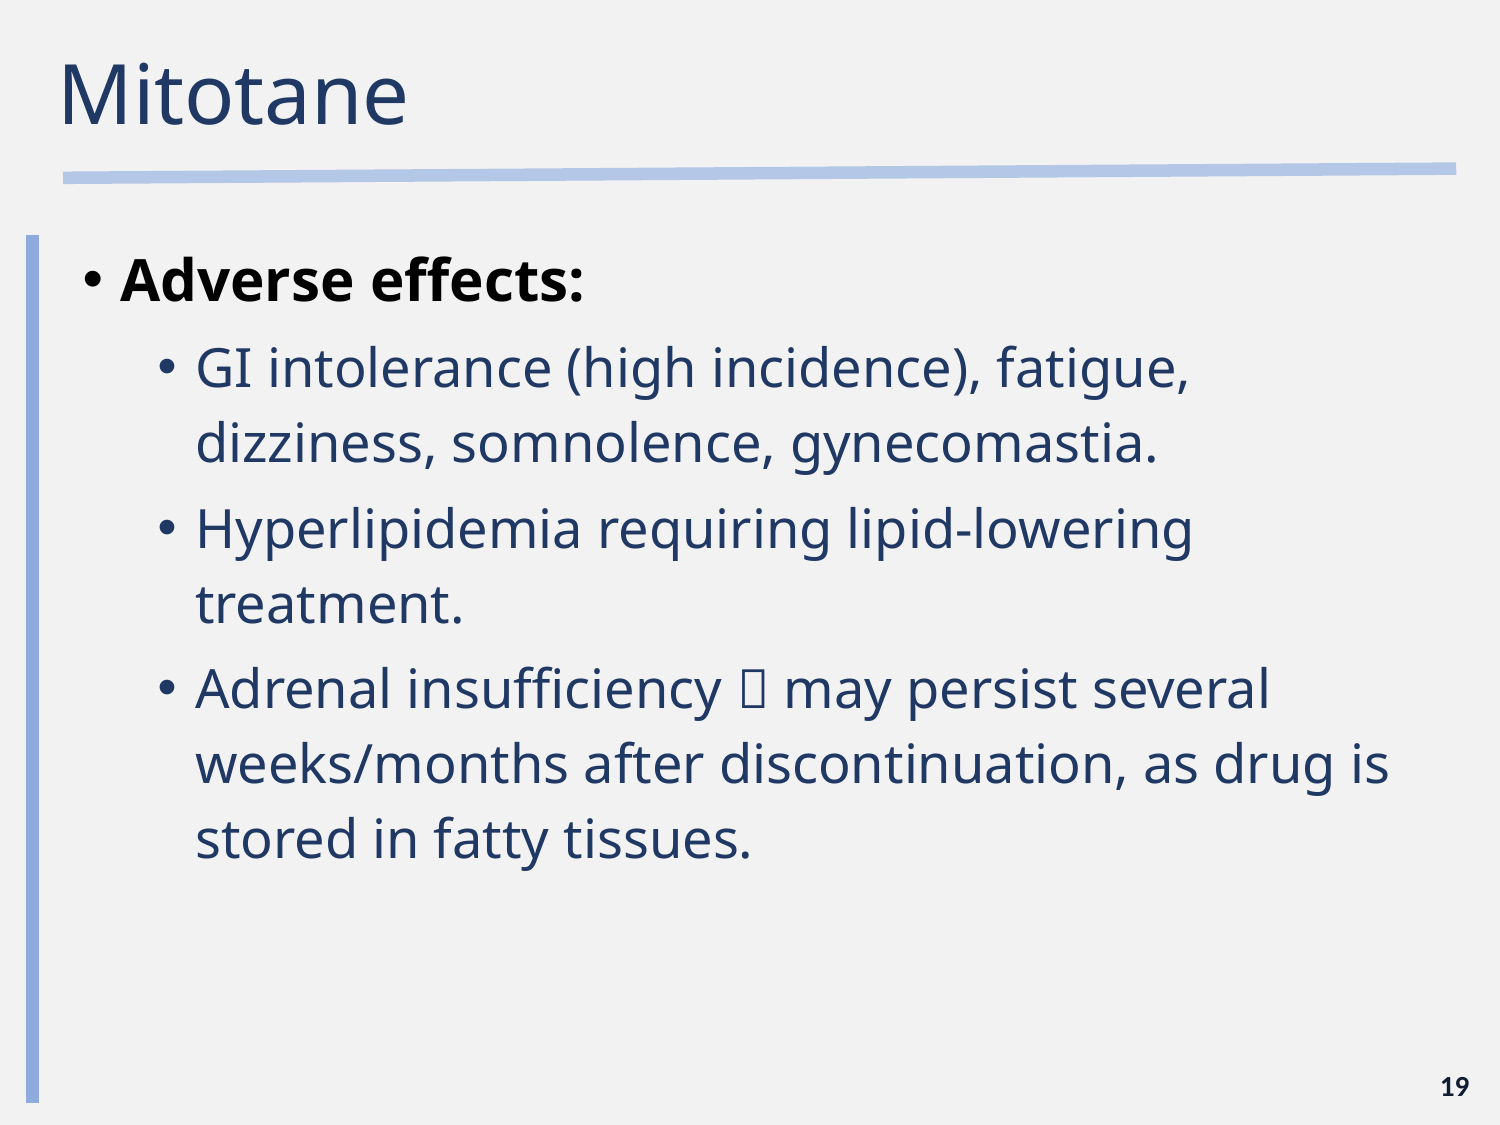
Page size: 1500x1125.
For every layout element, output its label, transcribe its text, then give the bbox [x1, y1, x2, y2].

title Mitotane [42, 1, 1459, 194]
slide_number 19 [1146, 1055, 1485, 1116]
list Adverse effects: GI intolerance (high incidence), fatigue, dizziness, somnolence, gynecomastia. Hyperlipidemia requiring lipid-lowering treatment. Adrenal insufficiency  may persist several weeks/months after discontinuation, as drug is stored in fatty tissues. [67, 230, 1459, 1125]
